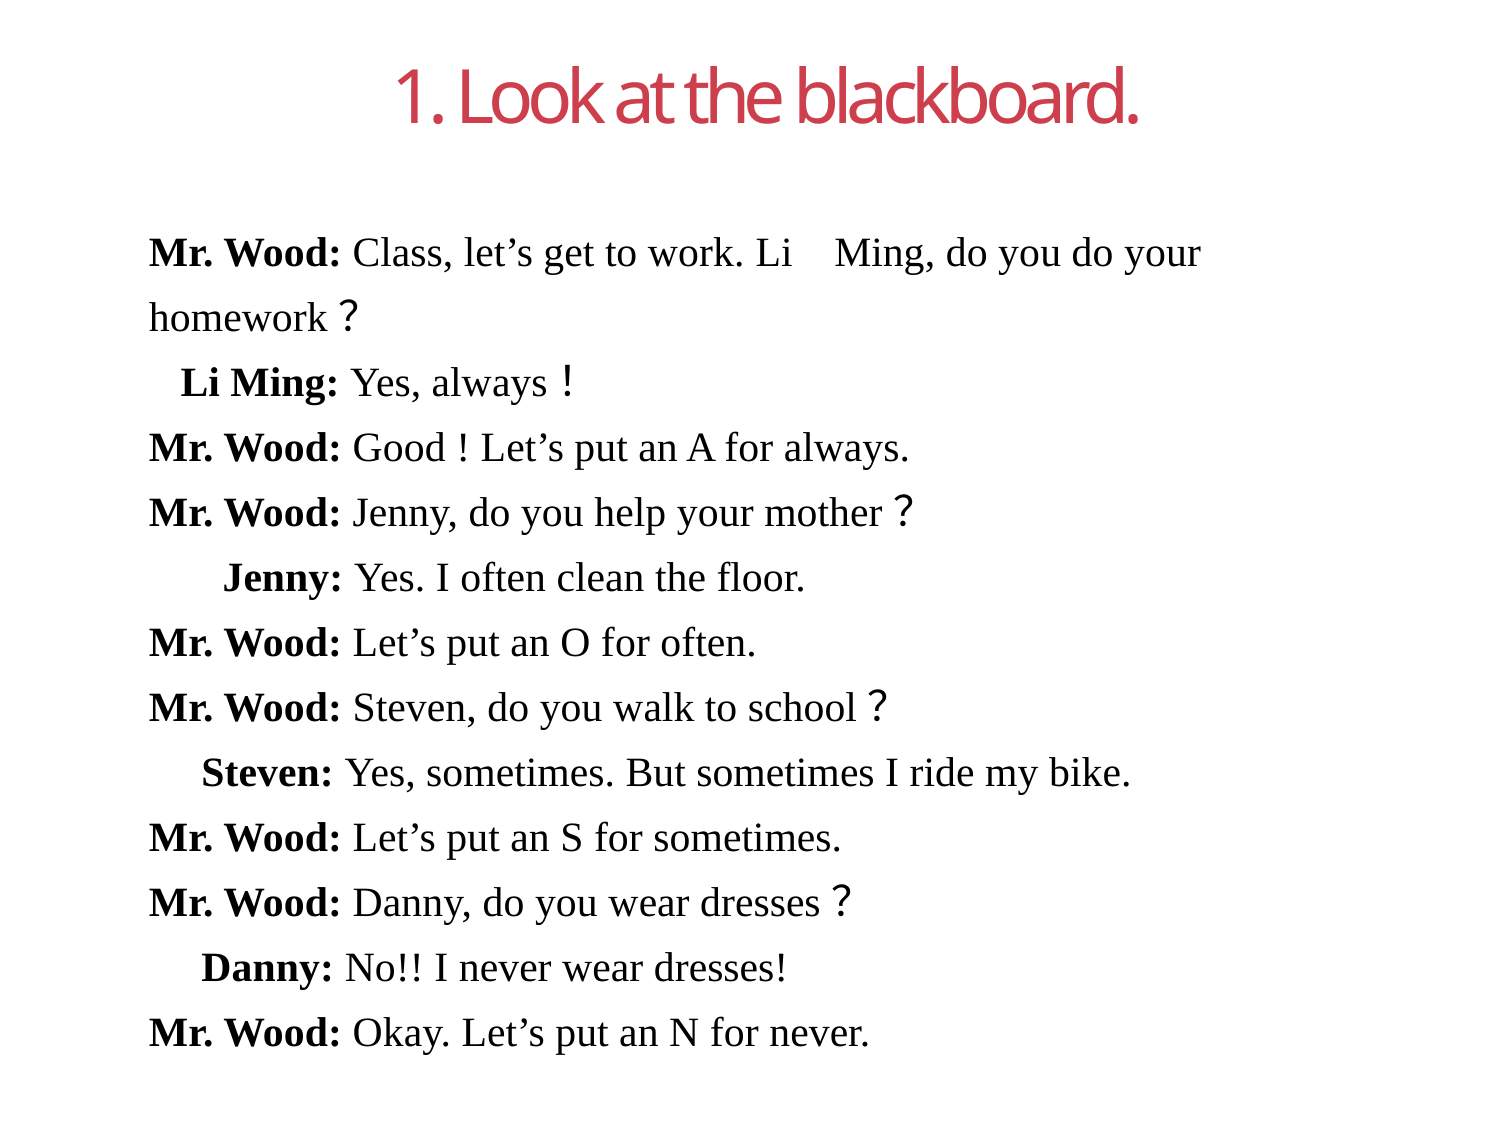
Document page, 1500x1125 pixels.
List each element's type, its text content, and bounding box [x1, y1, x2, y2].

text_box Mr. Wood: Class, let’s get to work. Li Ming, do you do your homework？ Li Ming: Yes, always！ Mr. Wood: Good ! Let’s put an A for always. Mr. Wood: Jenny, do you help your mother？ Jenny: Yes. I often clean the floor. Mr. Wood: Let’s put an O for often. Mr. Wood: Steven, do you walk to school？ Steven: Yes, sometimes. But sometimes I ride my bike. Mr. Wood: Let’s put an S for sometimes. Mr. Wood: Danny, do you wear dresses？ Danny: No!! I never wear dresses! Mr. Wood: Okay. Let’s put an N for never. [134, 202, 1405, 1063]
text_box 1. Look at the blackboard. [376, 41, 1159, 146]
